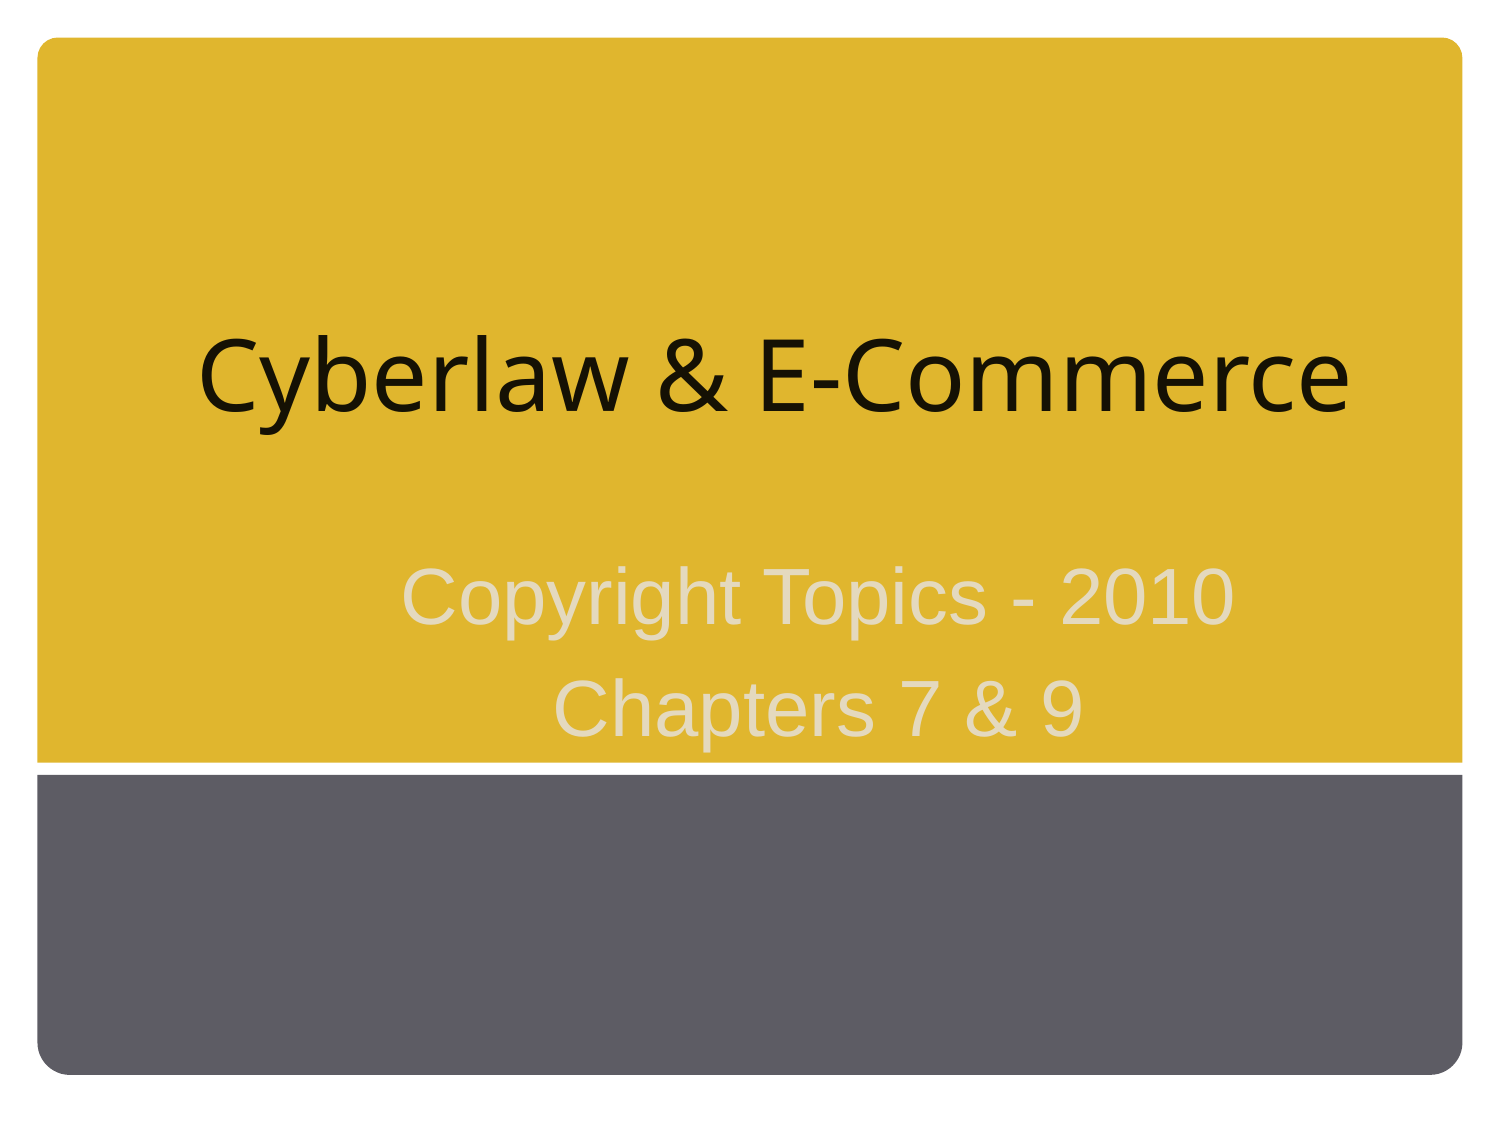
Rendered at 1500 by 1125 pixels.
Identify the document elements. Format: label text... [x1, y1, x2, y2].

title Cyberlaw & E-Commerce [99, 174, 1450, 568]
subtitle Copyright Topics - 2010 Chapters 7 & 9 [337, 537, 1300, 825]
